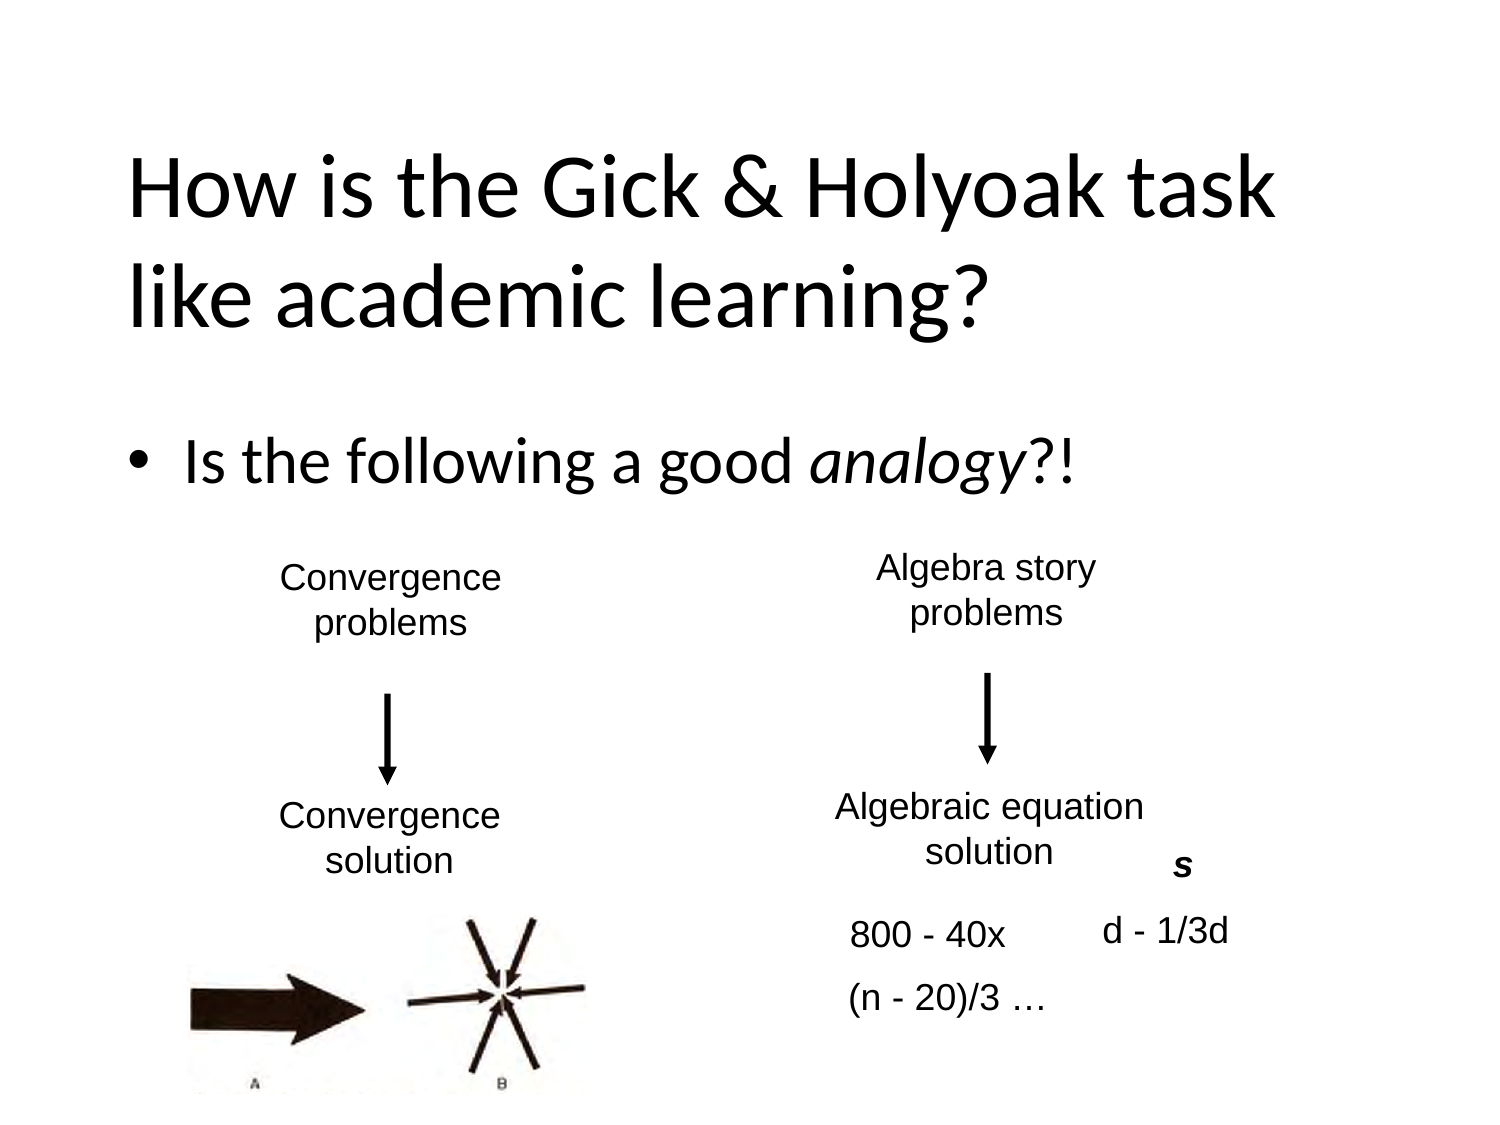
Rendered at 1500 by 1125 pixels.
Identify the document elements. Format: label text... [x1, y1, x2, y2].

text_box Algebraic equation solution [797, 774, 1182, 880]
text_box Convergence solution [200, 783, 580, 888]
text_box Convergence problems [210, 545, 571, 651]
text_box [833, 832, 1311, 1041]
text_box [981, 672, 994, 765]
text_box [381, 693, 394, 786]
list Is the following a good analogy?! [112, 418, 1386, 544]
picture [187, 915, 587, 1094]
text_box Algebra story problems [816, 535, 1157, 641]
title How is the Gick & Holyoak task like academic learning? [112, 91, 1384, 380]
